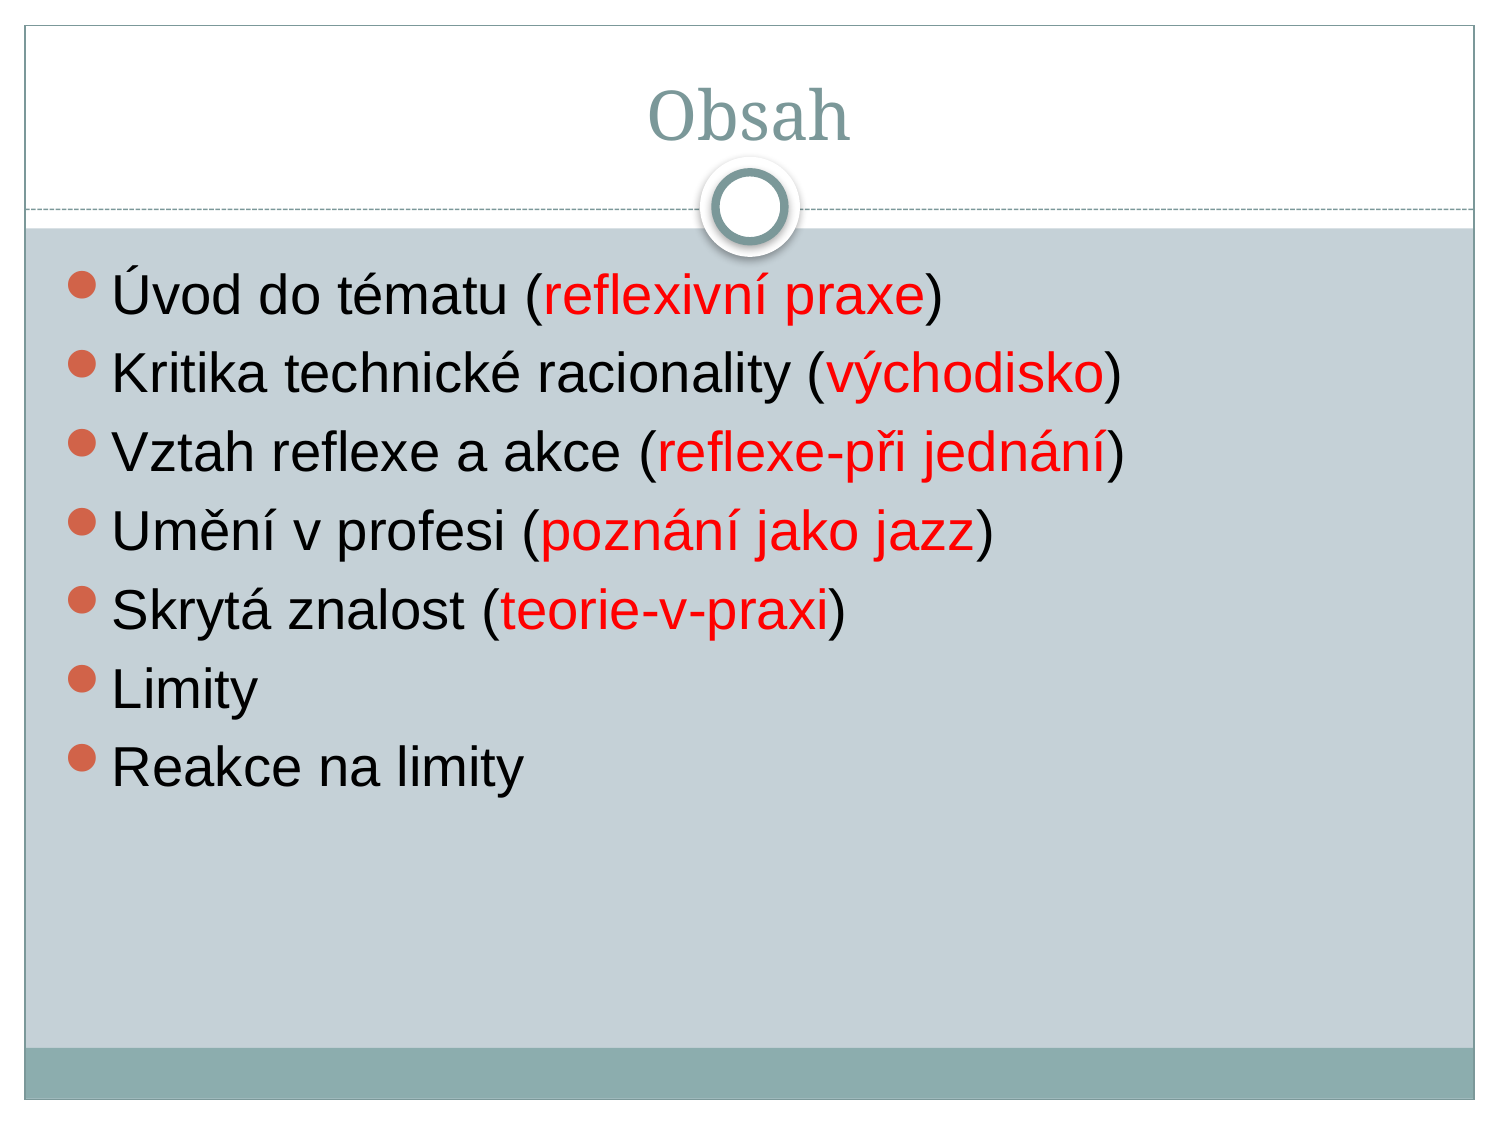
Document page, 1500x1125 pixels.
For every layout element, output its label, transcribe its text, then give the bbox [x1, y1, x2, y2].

title Obsah [49, 37, 1450, 162]
list Úvod do tématu (reflexivní praxe) Kritika technické racionality (východisko) Vztah reflexe a akce (reflexe-při jednání) Umění v profesi (poznání jako jazz) Skrytá znalost (teorie-v-praxi) Limity Reakce na limity [49, 250, 1445, 1001]
